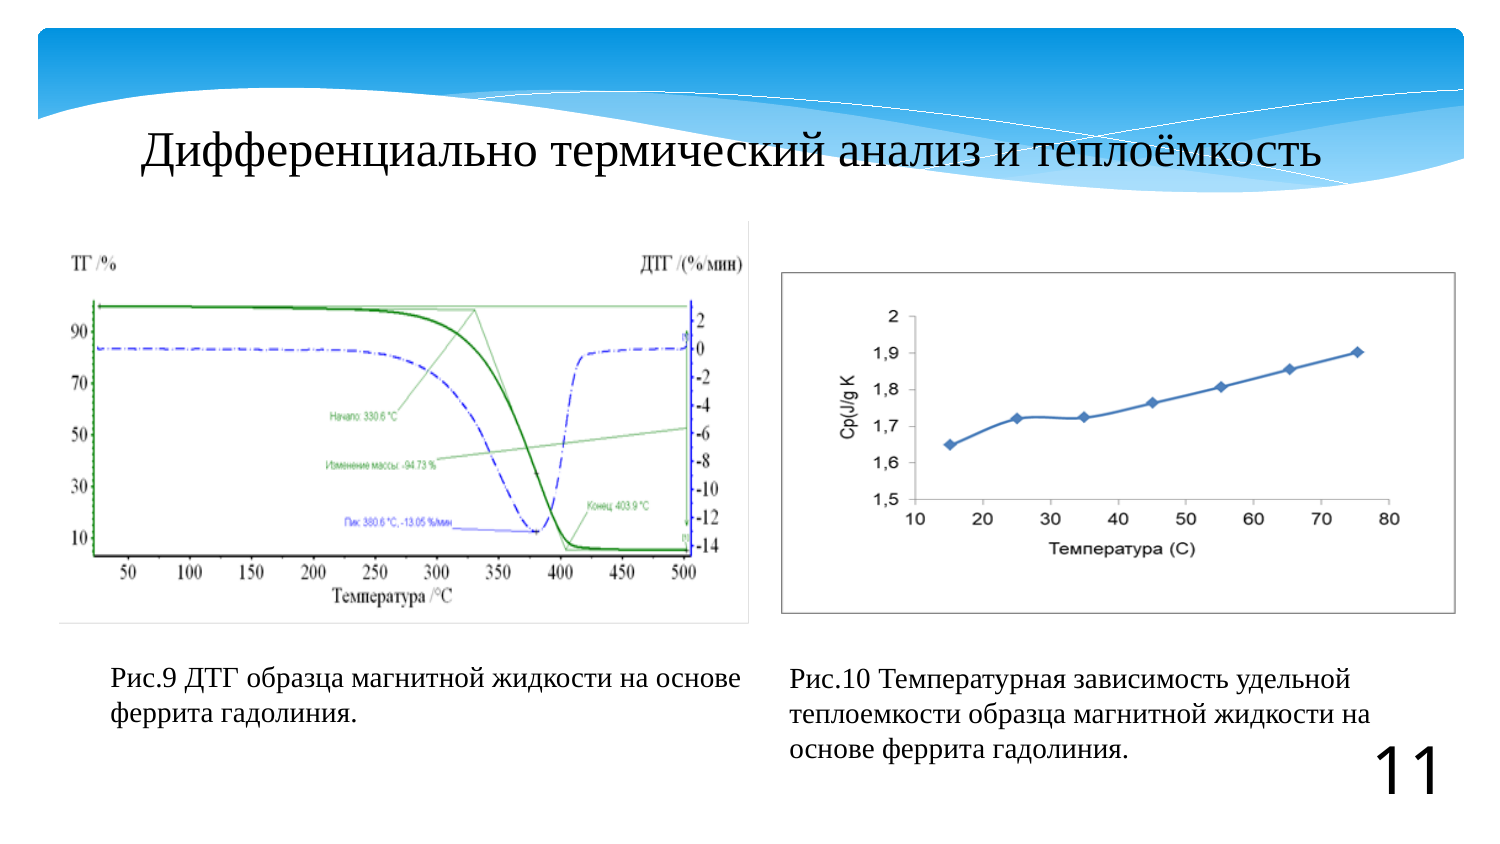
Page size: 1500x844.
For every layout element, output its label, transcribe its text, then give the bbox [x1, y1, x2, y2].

text_box [0, 0, 1500, 75]
text_box Рис.9 ДТГ образца магнитной жидкости на основе феррита гадолиния. [95, 650, 852, 736]
text_box 11 [1356, 713, 1479, 824]
text_box Рис.10 Температурная зависимость удельной теплоемкости образца магнитной жидкости на основе феррита гадолиния. [774, 652, 1466, 773]
picture [58, 221, 1466, 625]
text_box Дифференциально термический анализ и теплоёмкость [126, 108, 1456, 184]
